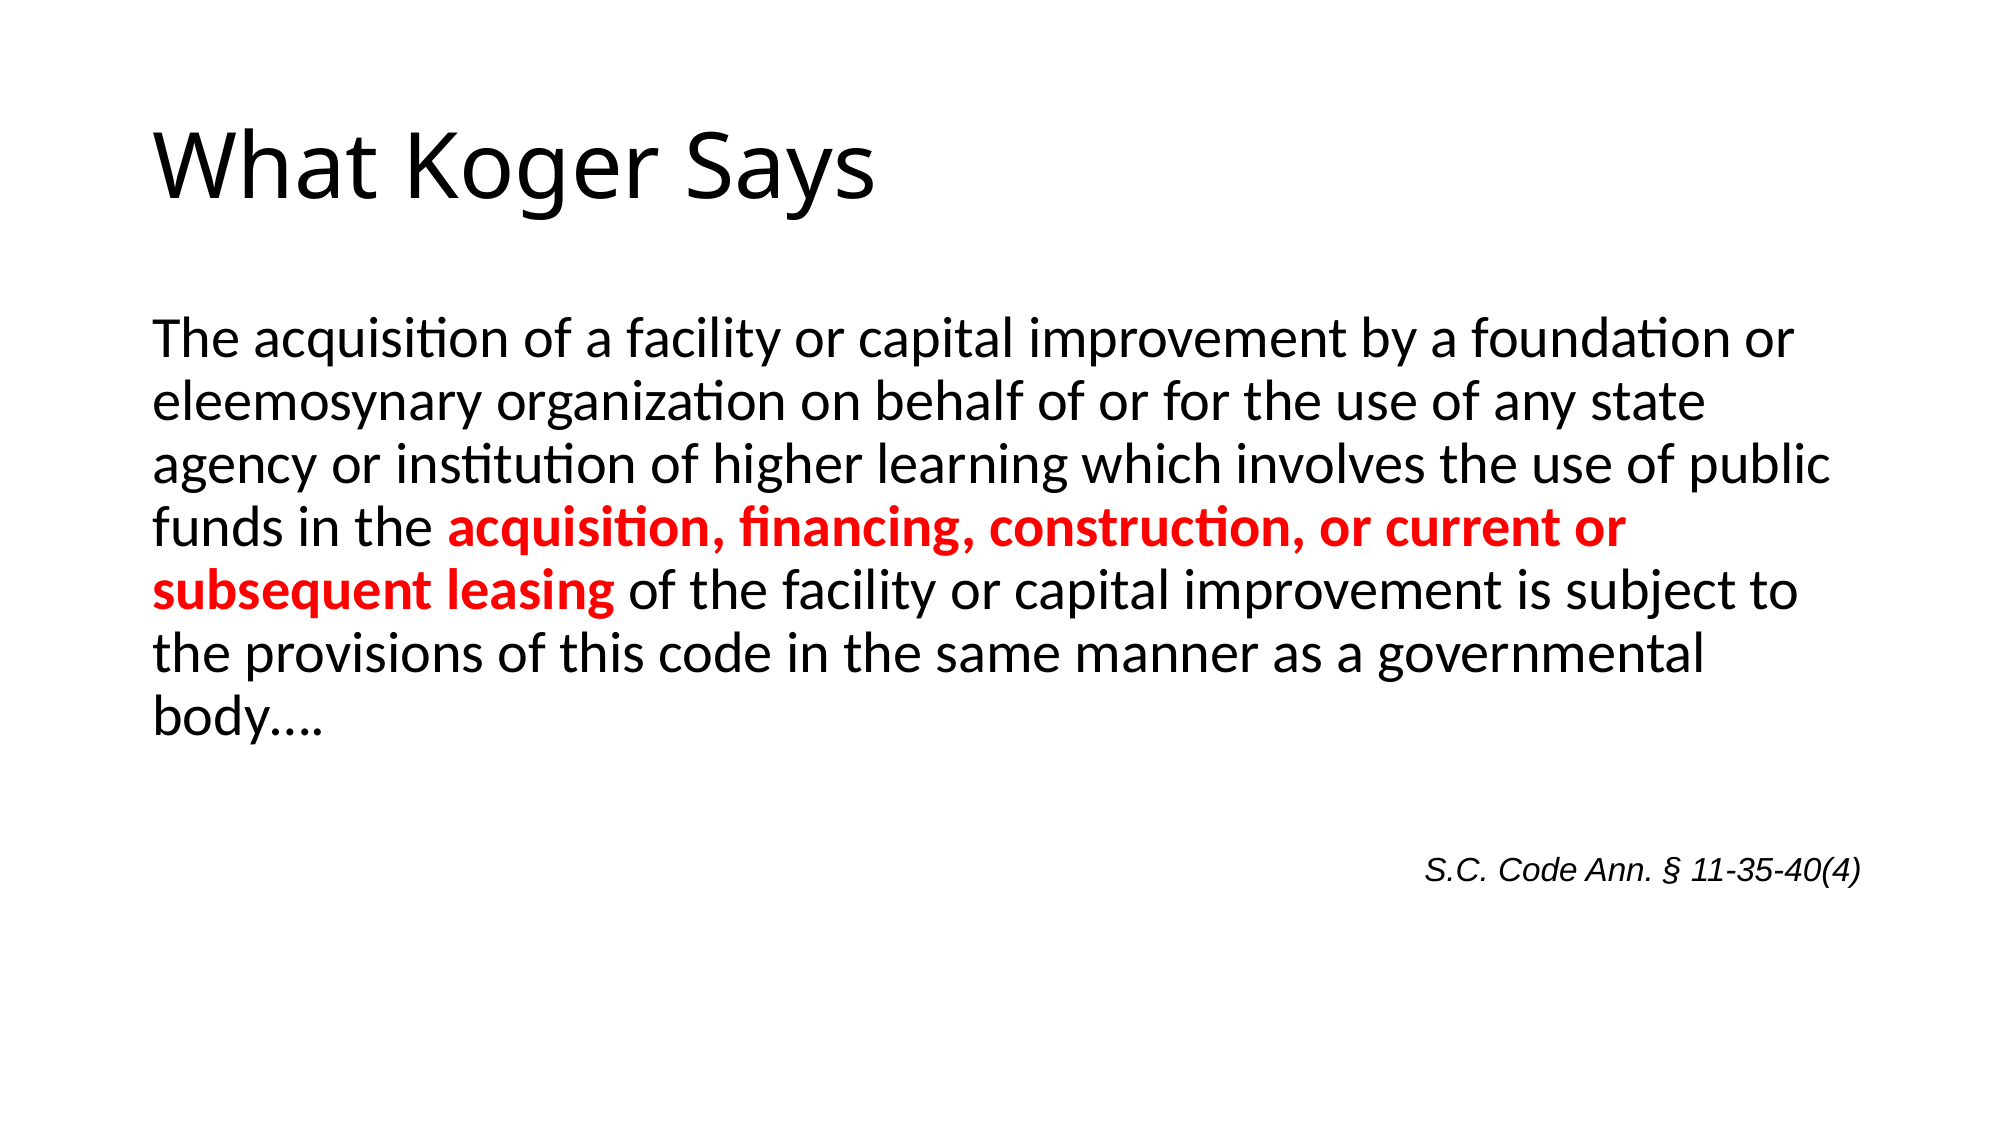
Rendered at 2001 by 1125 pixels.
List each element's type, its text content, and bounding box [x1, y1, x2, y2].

list The acquisition of a facility or capital improvement by a foundation or eleemosynary organization on behalf of or for the use of any state agency or institution of higher learning which involves the use of public funds in the acquisition, financing, construction, or current or subsequent leasing of the facility or capital improvement is subject to the provisions of this code in the same manner as a governmental body…. S.C. Code Ann. § 11-35-40(4) [137, 299, 1878, 1014]
title What Koger Says [137, 59, 1863, 278]
